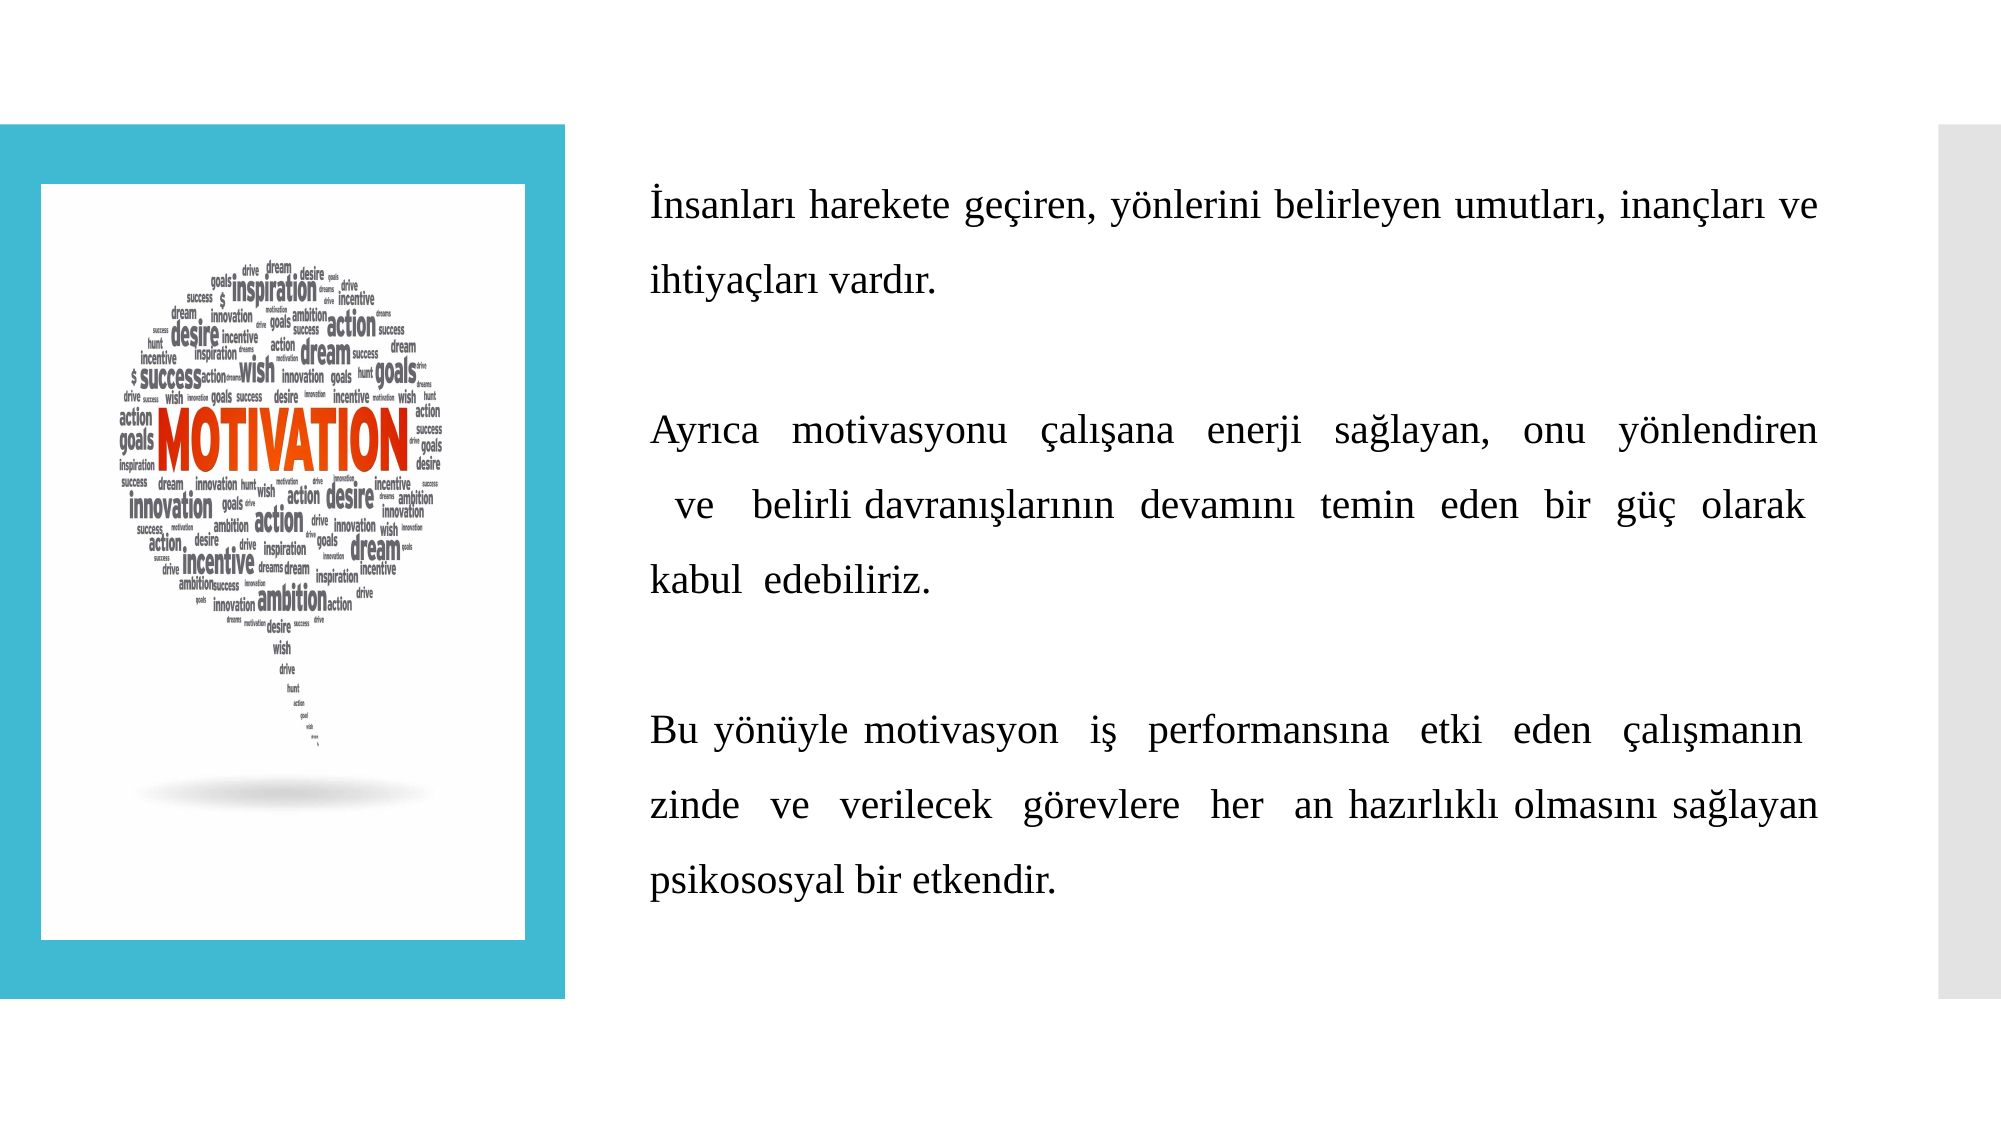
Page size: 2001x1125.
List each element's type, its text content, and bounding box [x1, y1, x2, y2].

picture [41, 184, 526, 940]
list İnsanları harekete geçiren, yönlerini belirleyen umutları, inançları ve ihtiyaçları vardır. Ayrıca motivasyonu çalışana enerji sağlayan, onu yönlendiren ve belirli davranışlarının devamını temin eden bir güç olarak kabul edebiliriz. Bu yönüyle motivasyon iş performansına etki eden çalışmanın zinde ve verilecek görevlere her an hazırlıklı olmasını sağlayan psikososyal bir etkendir. [634, 141, 1835, 982]
